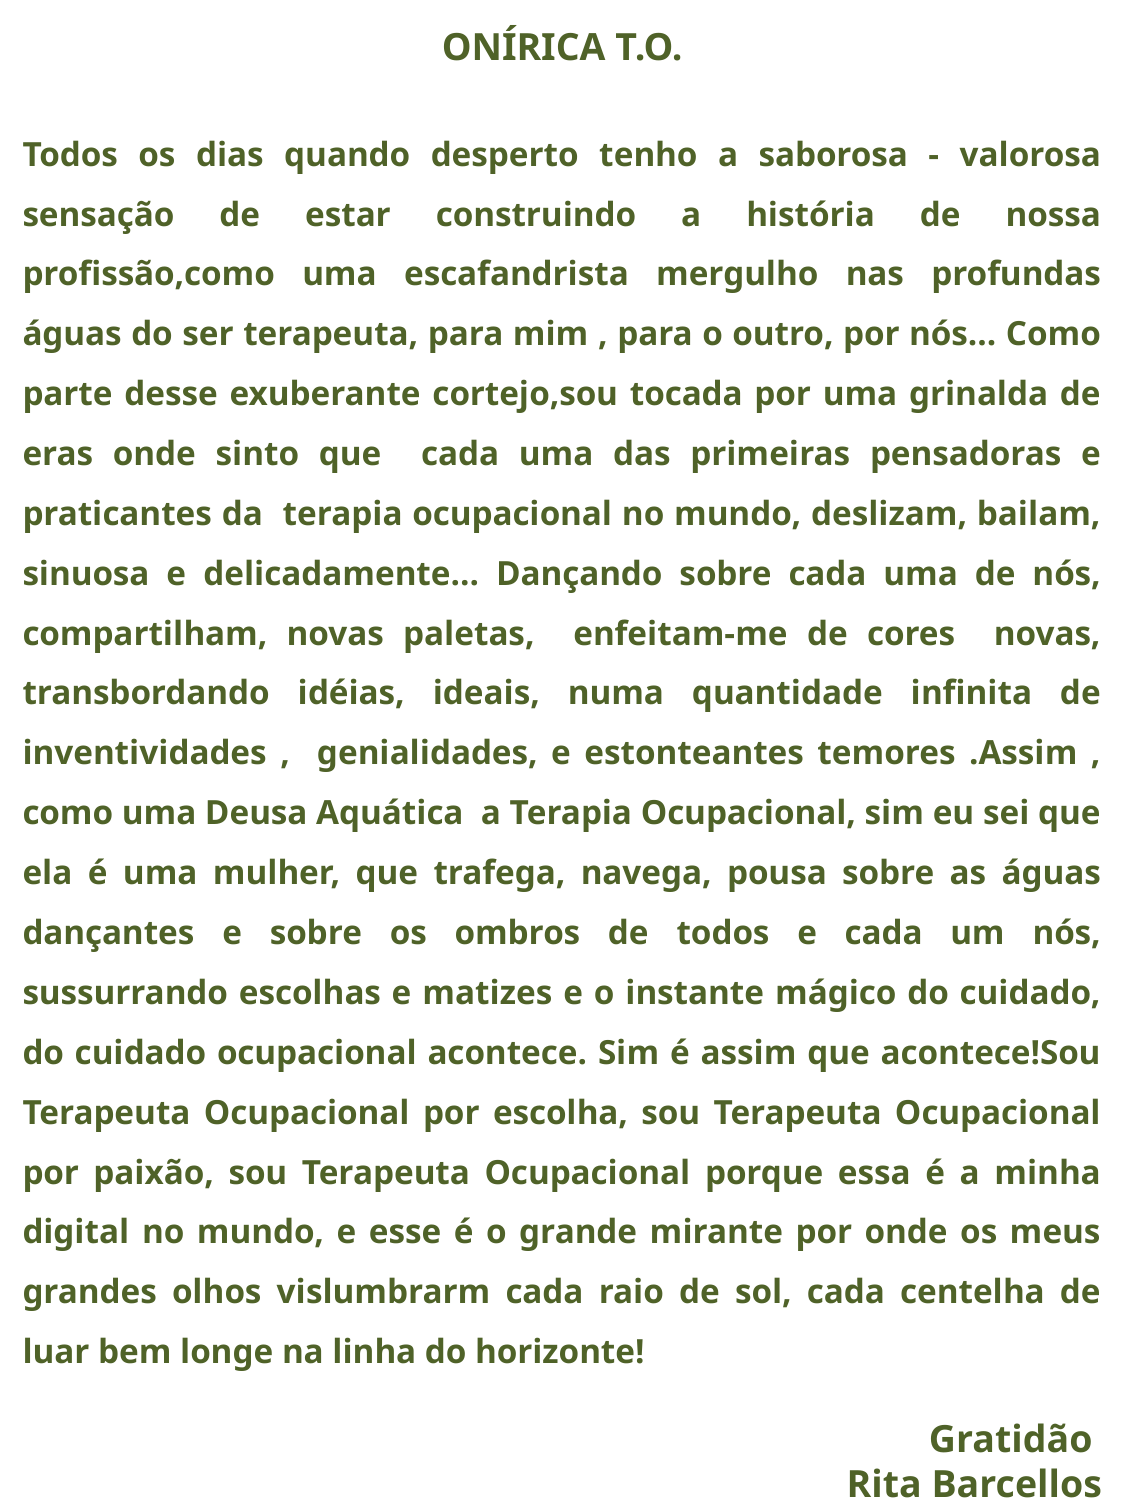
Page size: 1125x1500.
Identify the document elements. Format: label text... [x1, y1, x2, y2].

text_box ONÍRICA T.O. Todos os dias quando desperto tenho a saborosa - valorosa sensação de estar construindo a história de nossa profissão,como uma escafandrista mergulho nas profundas águas do ser terapeuta, para mim , para o outro, por nós... Como parte desse exuberante cortejo,sou tocada por uma grinalda de eras onde sinto que cada uma das primeiras pensadoras e praticantes da terapia ocupacional no mundo, deslizam, bailam, sinuosa e delicadamente... Dançando sobre cada uma de nós, compartilham, novas paletas, enfeitam-me de cores novas, transbordando idéias, ideais, numa quantidade infinita de inventividades , genialidades, e estonteantes temores .Assim , como uma Deusa Aquática a Terapia Ocupacional, sim eu sei que ela é uma mulher, que trafega, navega, pousa sobre as águas dançantes e sobre os ombros de todos e cada um nós, sussurrando escolhas e matizes e o instante mágico do cuidado, do cuidado ocupacional acontece. Sim é assim que acontece!Sou Terapeuta Ocupacional por escolha, sou Terapeuta Ocupacional por paixão, sou Terapeuta Ocupacional porque essa é a minha digital no mundo, e esse é o grande mirante por onde os meus grandes olhos vislumbrarm cada raio de sol, cada centelha de luar bem longe na linha do horizonte! Gratidão Rita Barcellos [7, 15, 1118, 1500]
